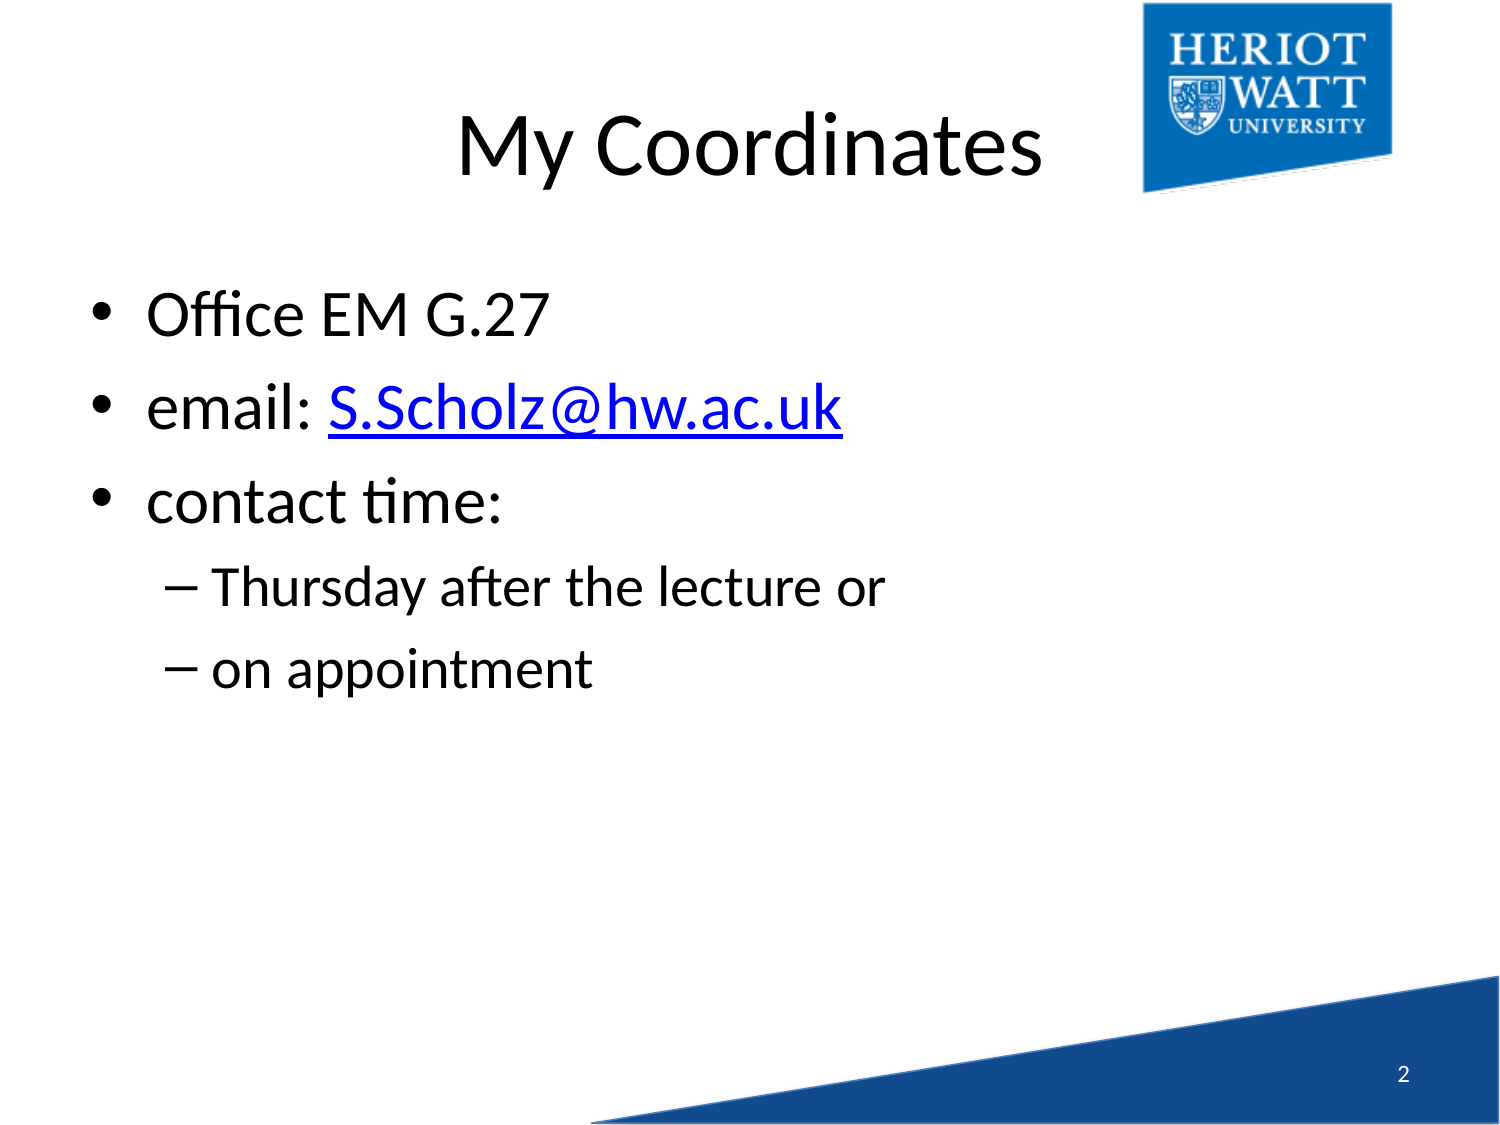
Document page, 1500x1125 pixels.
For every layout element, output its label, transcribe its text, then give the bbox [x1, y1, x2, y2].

slide_number 1 [1074, 1042, 1425, 1103]
title My Coordinates [75, 45, 1425, 233]
list Office EM G.27 email: S.Scholz@hw.ac.uk contact time: Thursday after the lecture or on appointment [75, 262, 1425, 1005]
